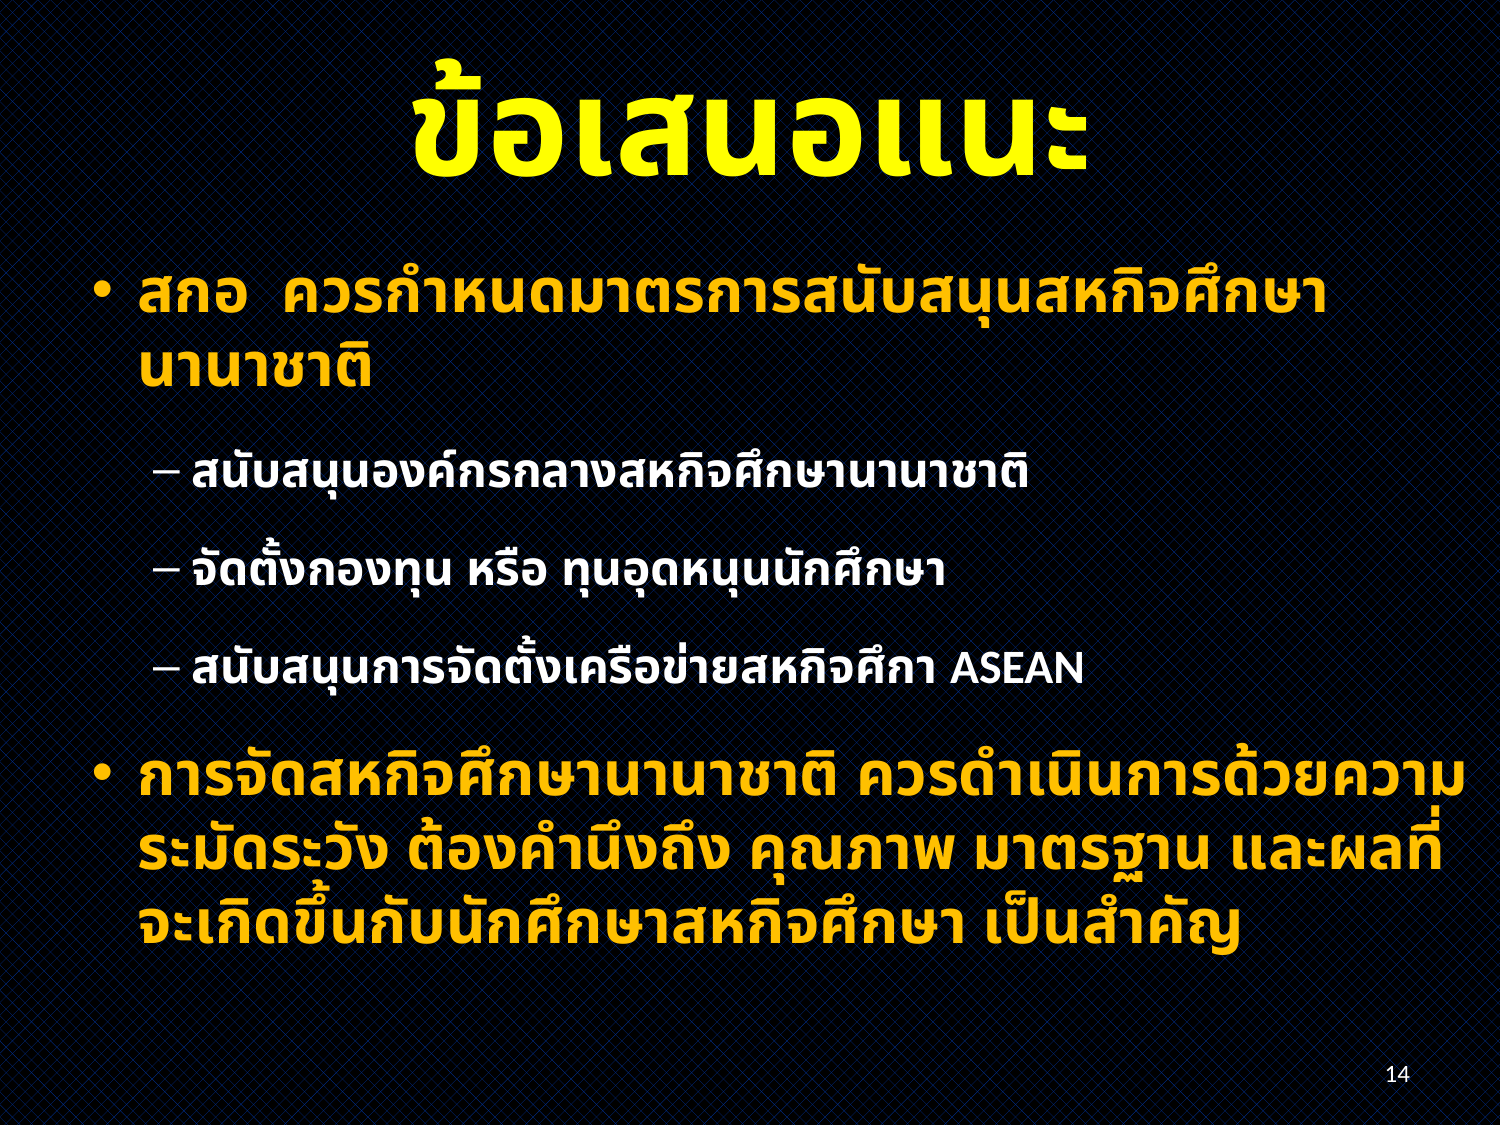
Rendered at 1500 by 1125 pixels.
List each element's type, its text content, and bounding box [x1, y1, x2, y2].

title ข้อเสนอแนะ [75, 45, 1425, 197]
list สกอ ควรกำหนดมาตรการสนับสนุนสหกิจศึกษานานาชาติ สนับสนุนองค์กรกลางสหกิจศึกษานานาชาติ จัดตั้งกองทุน หรือ ทุนอุดหนุนนักศึกษา สนับสนุนการจัดตั้งเครือข่ายสหกิจศึกา ASEAN การจัดสหกิจศึกษานานาชาติ ควรดำเนินการด้วยความระมัดระวัง ต้องคำนึงถึง คุณภาพ มาตรฐาน และผลที่จะเกิดขึ้นกับนักศึกษาสหกิจศึกษา เป็นสำคัญ [76, 243, 1484, 1024]
slide_number 14 [1074, 1042, 1425, 1103]
